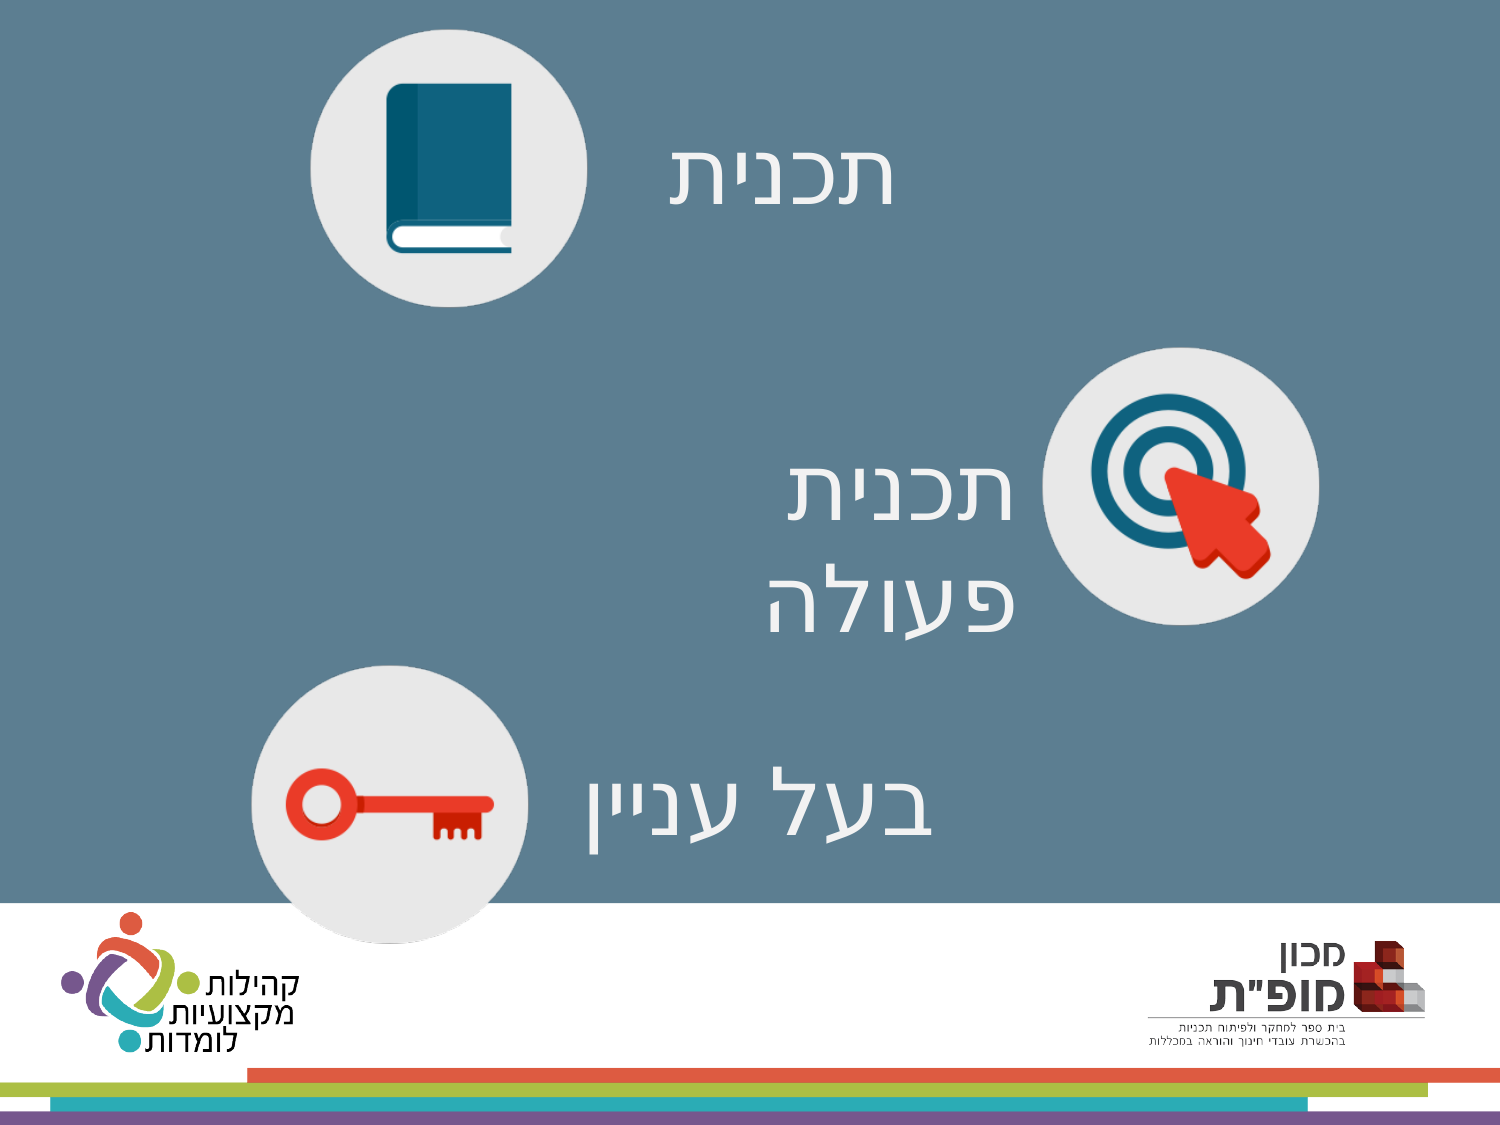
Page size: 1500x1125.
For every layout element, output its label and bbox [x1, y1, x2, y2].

text_box [241, 656, 951, 953]
picture [0, 912, 1500, 1125]
text_box [253, 20, 916, 317]
text_box [0, 0, 1500, 905]
text_box [501, 338, 1330, 635]
